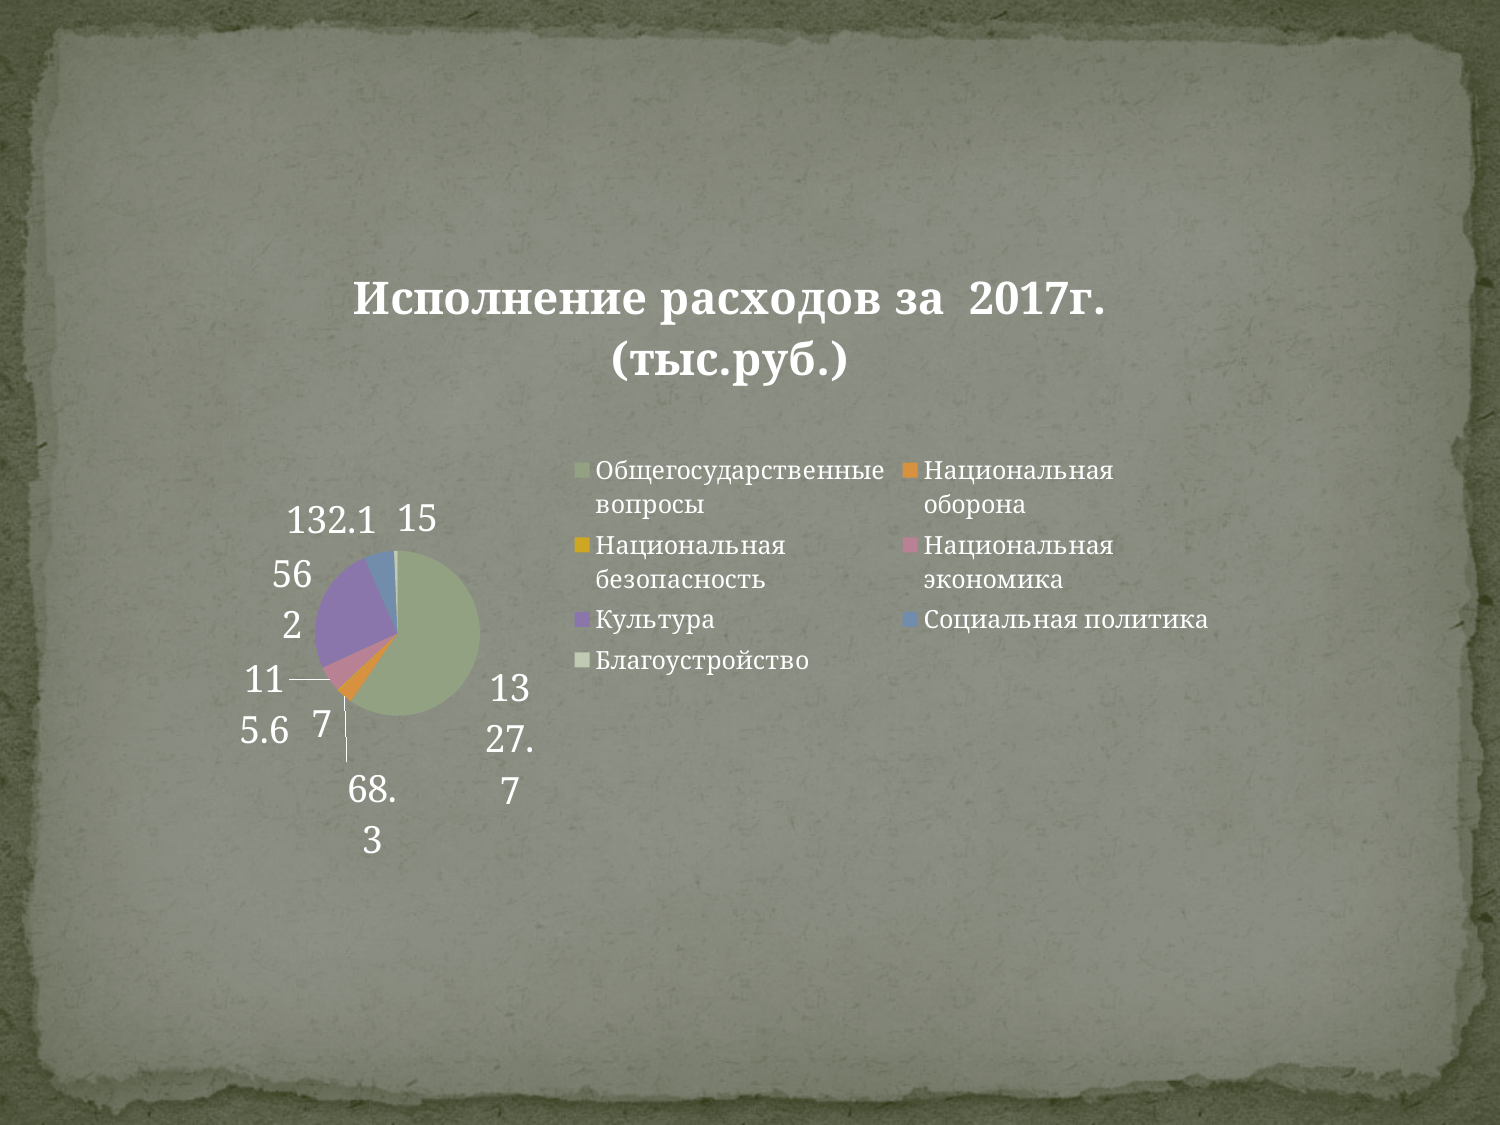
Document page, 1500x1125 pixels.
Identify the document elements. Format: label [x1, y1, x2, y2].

chart [231, 232, 1230, 897]
